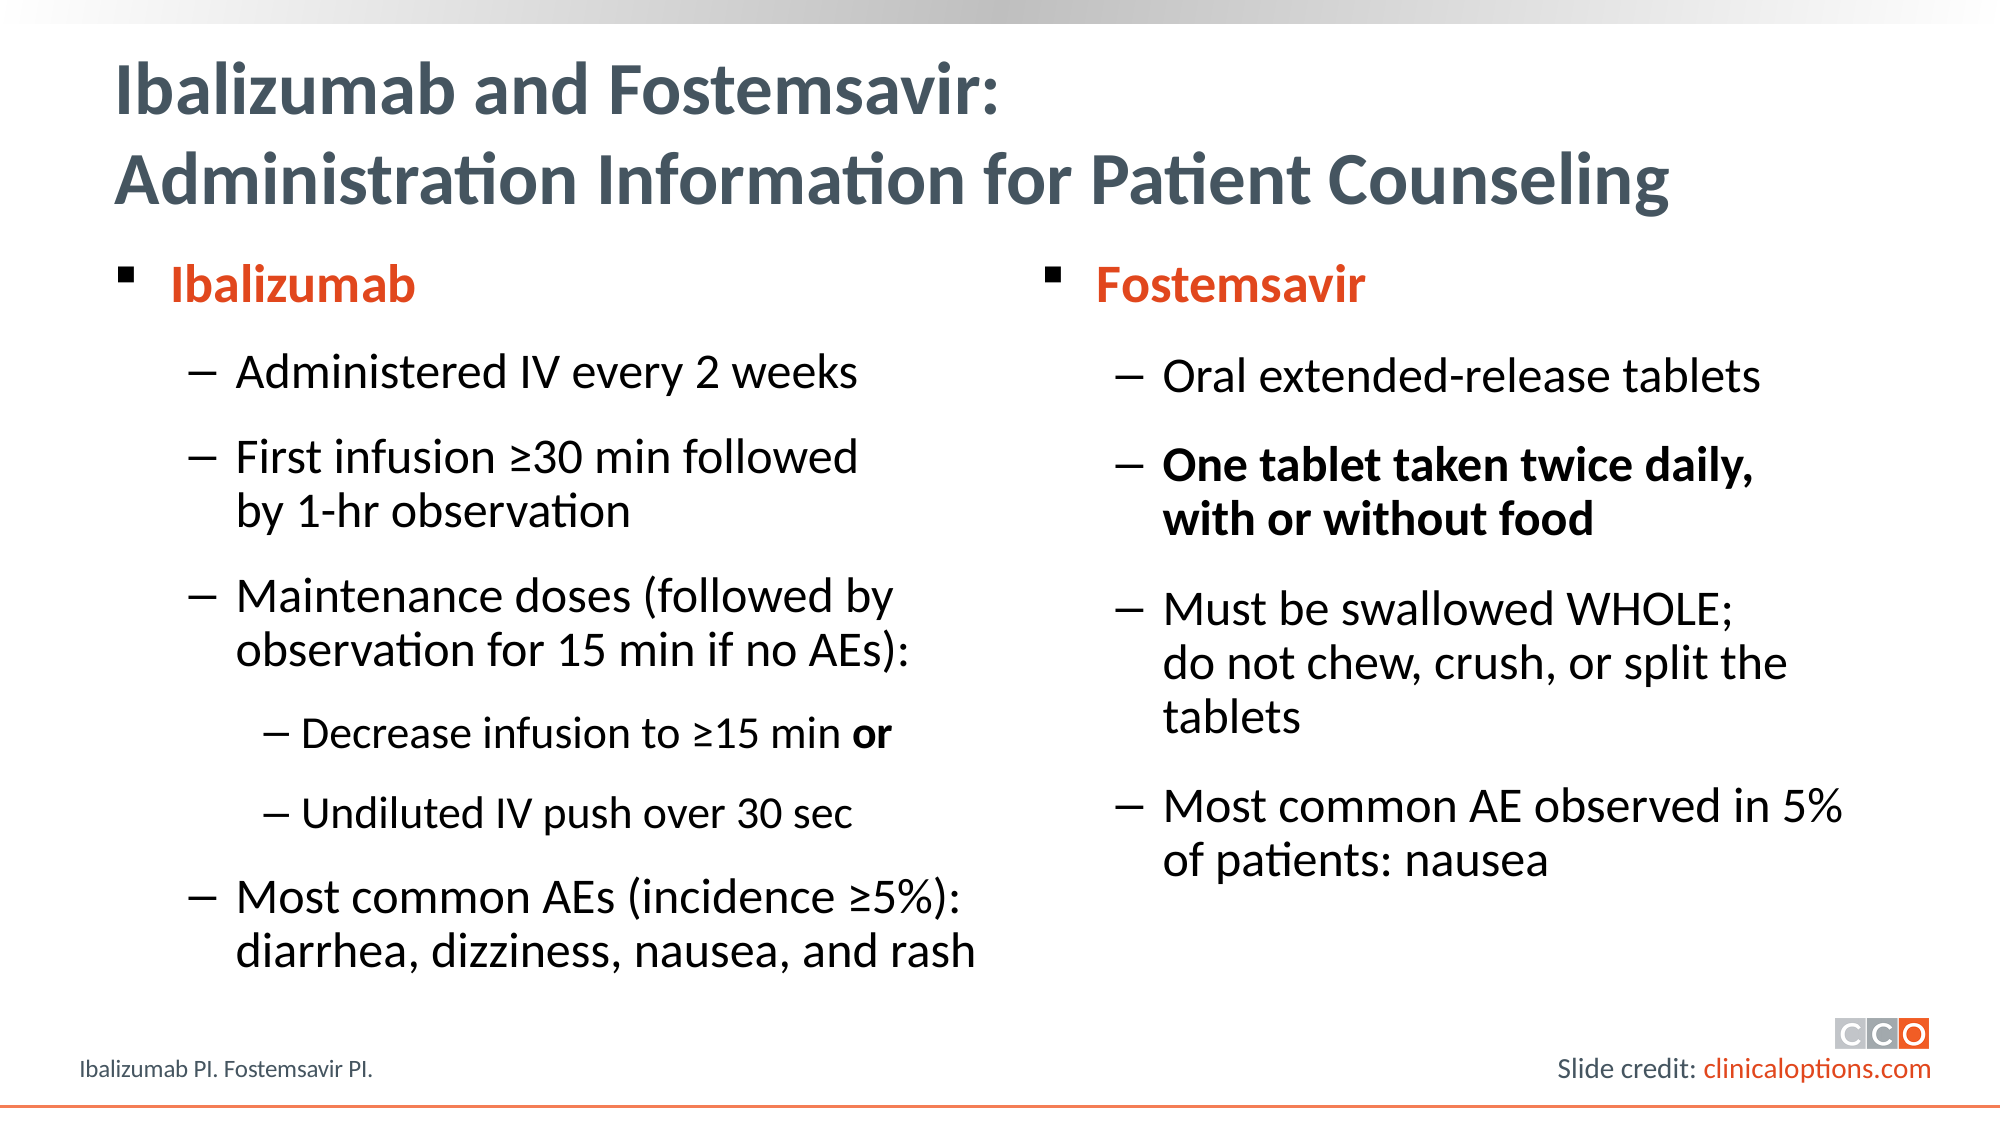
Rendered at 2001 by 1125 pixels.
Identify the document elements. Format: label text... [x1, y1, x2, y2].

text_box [1540, 1018, 1950, 1094]
title Ibalizumab and Fostemsavir: Administration Information for Patient Counseling [100, 39, 1884, 220]
list Fostemsavir Oral extended-release tablets One tablet taken twice daily, with or without food Must be swallowed WHOLE; do not chew, crush, or split the tablets Most common AE observed in 5% of patients: nausea [1025, 247, 1884, 1016]
text_box Ibalizumab PI. Fostemsavir PI. [64, 1045, 1093, 1090]
list Ibalizumab Administered IV every 2 weeks First infusion ≥30 min followed by 1-hr observation Maintenance doses (followed by observation for 15 min if no AEs): Decrease infusion to ≥15 min or Undiluted IV push over 30 sec Most common AEs (incidence ≥5%): diarrhea, dizziness, nausea, and rash [98, 247, 1000, 1016]
